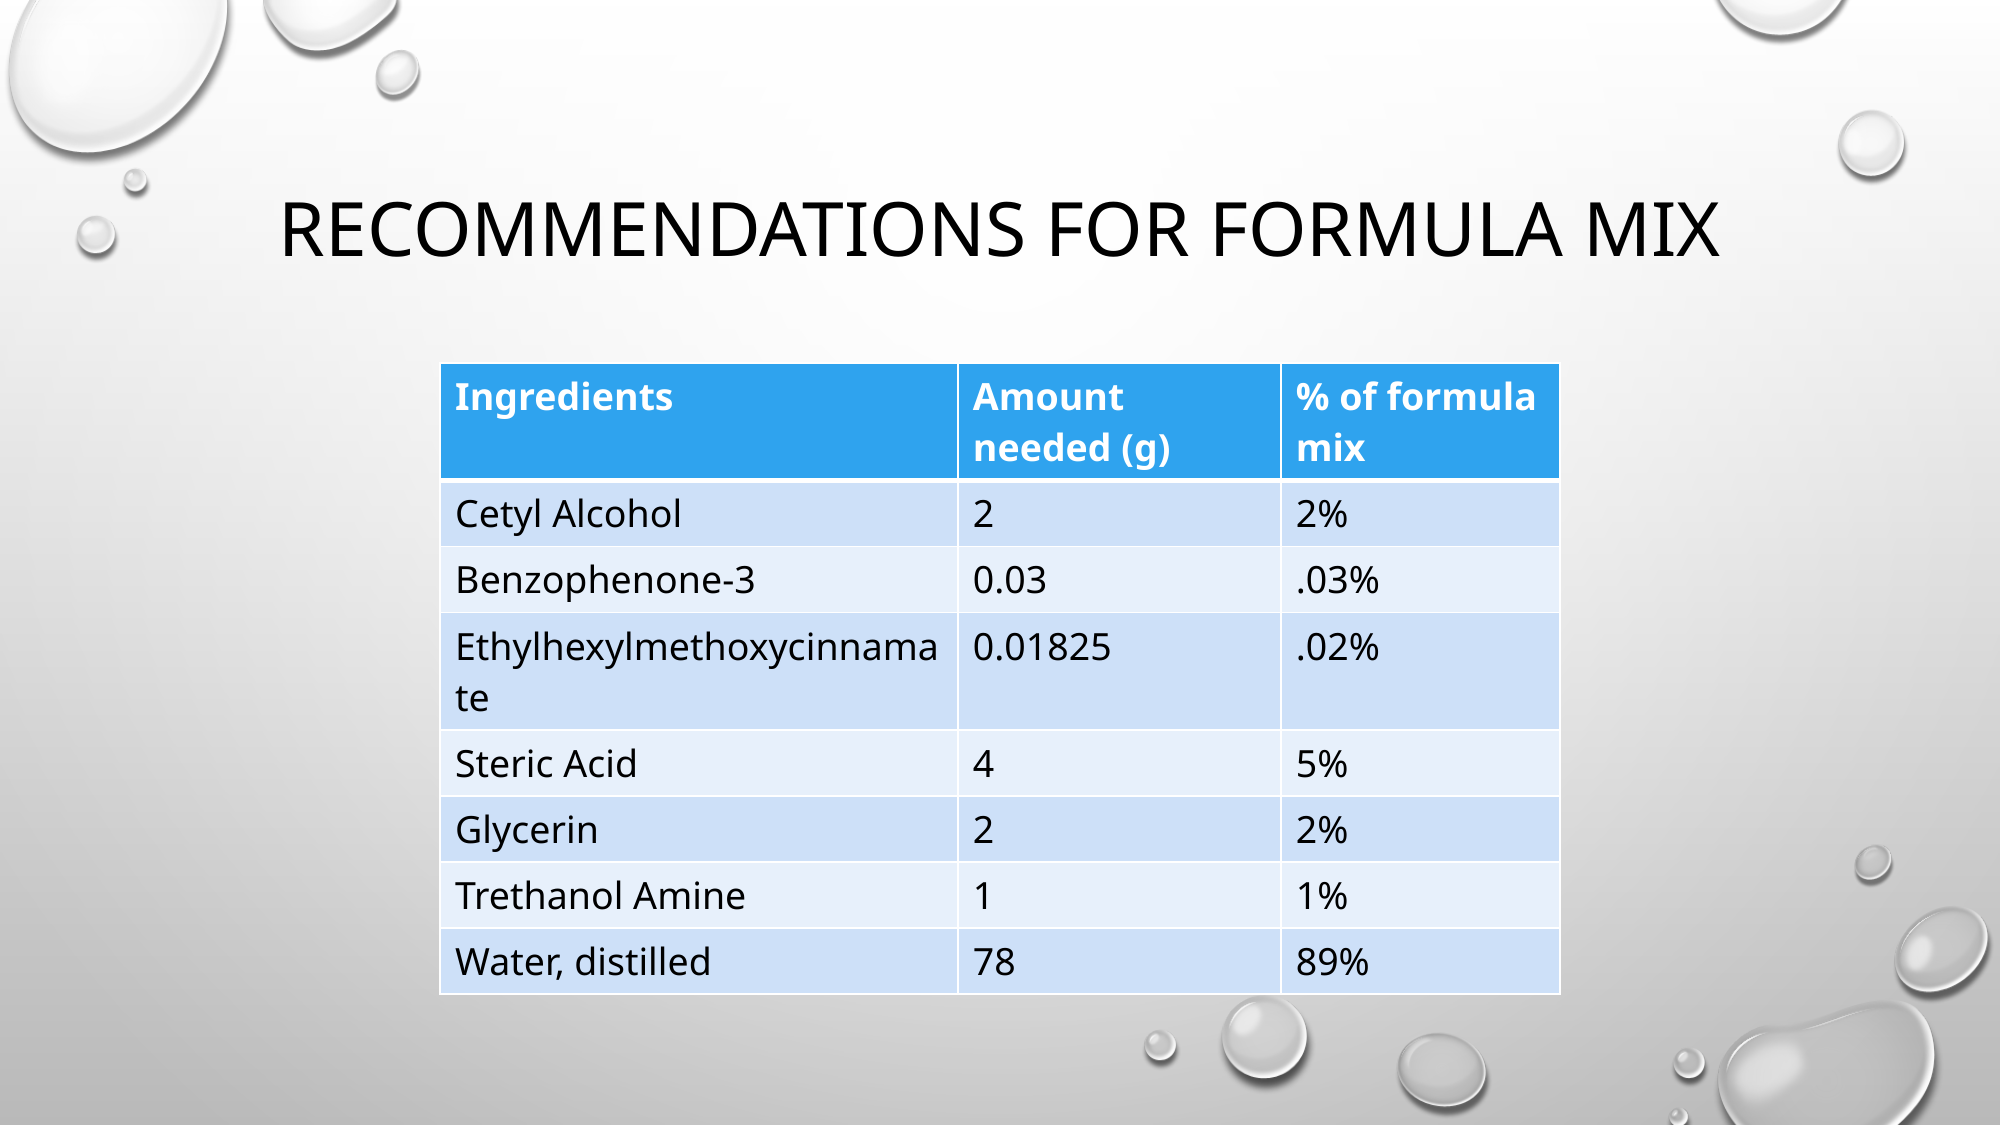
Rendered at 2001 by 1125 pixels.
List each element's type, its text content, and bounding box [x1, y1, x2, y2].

table_cell Benzophenone-3 [441, 547, 957, 612]
title Recommendations for formula mix [149, 101, 1851, 364]
table_cell 4 [959, 731, 1280, 795]
table_cell 2% [1282, 483, 1559, 546]
table_cell 5% [1282, 731, 1559, 795]
table_cell Water, distilled [441, 929, 957, 993]
table_cell 2% [1282, 797, 1559, 861]
table_cell Glycerin [441, 797, 957, 861]
table_header Ingredients [441, 364, 957, 478]
table_cell 1 [959, 863, 1280, 927]
table_cell 78 [959, 929, 1280, 993]
table_cell 0.03 [959, 547, 1280, 612]
table_cell .03% [1282, 547, 1559, 612]
table_cell Steric Acid [441, 731, 957, 795]
table_header % of formula mix [1282, 364, 1559, 478]
table_cell 0.01825 [959, 613, 1280, 729]
table_cell 89% [1282, 929, 1559, 993]
picture [0, 0, 2000, 1125]
table_cell Cetyl Alcohol [441, 483, 957, 546]
table_cell Trethanol Amine [441, 863, 957, 927]
table_cell .02% [1282, 613, 1559, 729]
table_cell 1% [1282, 863, 1559, 927]
table_cell 2 [959, 797, 1280, 861]
table_cell Ethylhexylmethoxycinnamate [441, 613, 957, 729]
table_cell 2 [959, 483, 1280, 546]
table_header Amount needed (g) [959, 364, 1280, 478]
